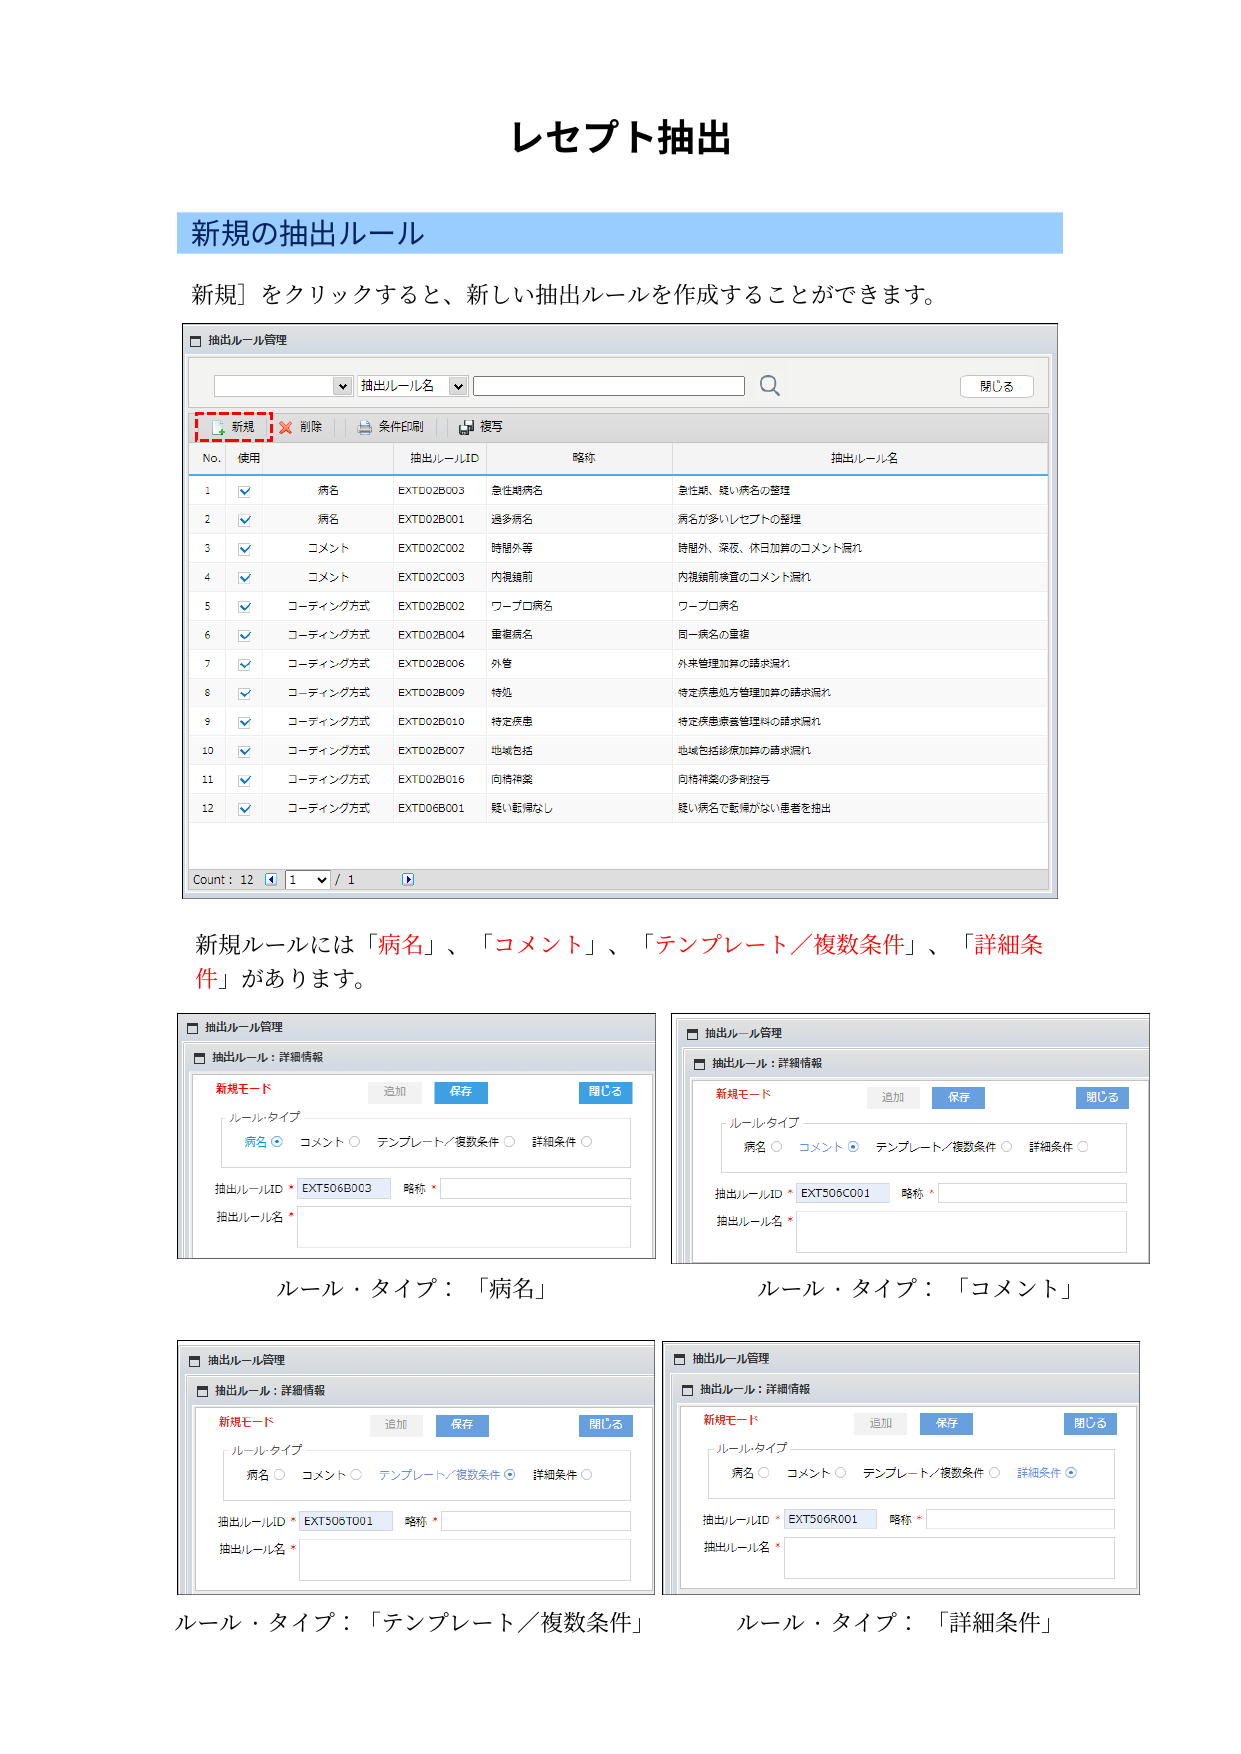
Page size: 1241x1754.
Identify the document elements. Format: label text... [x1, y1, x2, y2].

picture [671, 1013, 1150, 1264]
text_box 新規ルールには「病名」、「コメント」、「テンプレート／複数条件」、「詳細条件」があります。 [180, 916, 1092, 1000]
text_box ルール·タイプ： 「コメント」 [687, 1260, 1155, 1310]
text_box ルール·タイプ： 「詳細条件」 [662, 1595, 1140, 1644]
text_box 新規の抽出ルール [176, 211, 1064, 255]
text_box ルール·タイプ： 「病名」 [180, 1260, 655, 1310]
text_box レセプト抽出 [492, 106, 748, 166]
text_box ルール·タイプ：「テンプレート／複数条件」 [153, 1594, 662, 1644]
text_box 新規］をクリックすると、新しい抽出ルールを作成することができます。 [177, 266, 1063, 316]
picture [182, 323, 1058, 899]
picture [177, 1340, 655, 1595]
picture [177, 1013, 656, 1259]
picture [662, 1341, 1140, 1595]
